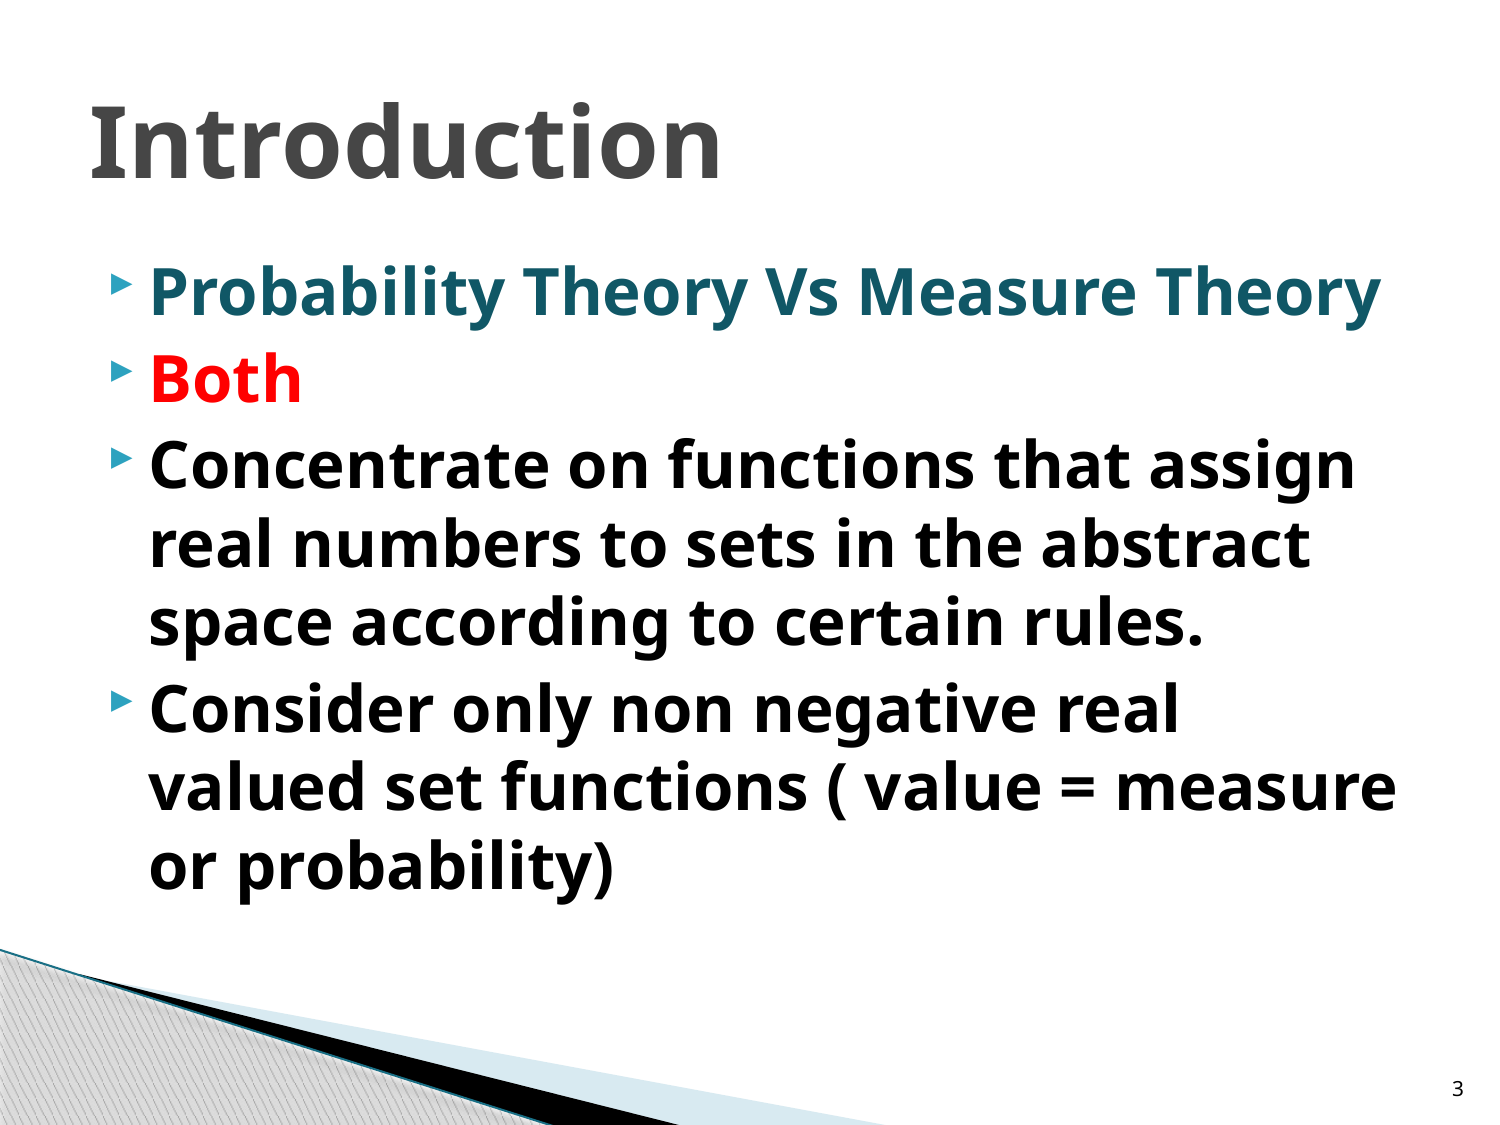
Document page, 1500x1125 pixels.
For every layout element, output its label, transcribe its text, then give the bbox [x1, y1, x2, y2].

slide_number 3 [1418, 1051, 1479, 1112]
title Introduction [75, 45, 1425, 233]
list Probability Theory Vs Measure Theory Both Concentrate on functions that assign real numbers to sets in the abstract space according to certain rules. Consider only non negative real valued set functions ( value = measure or probability) [75, 243, 1425, 986]
